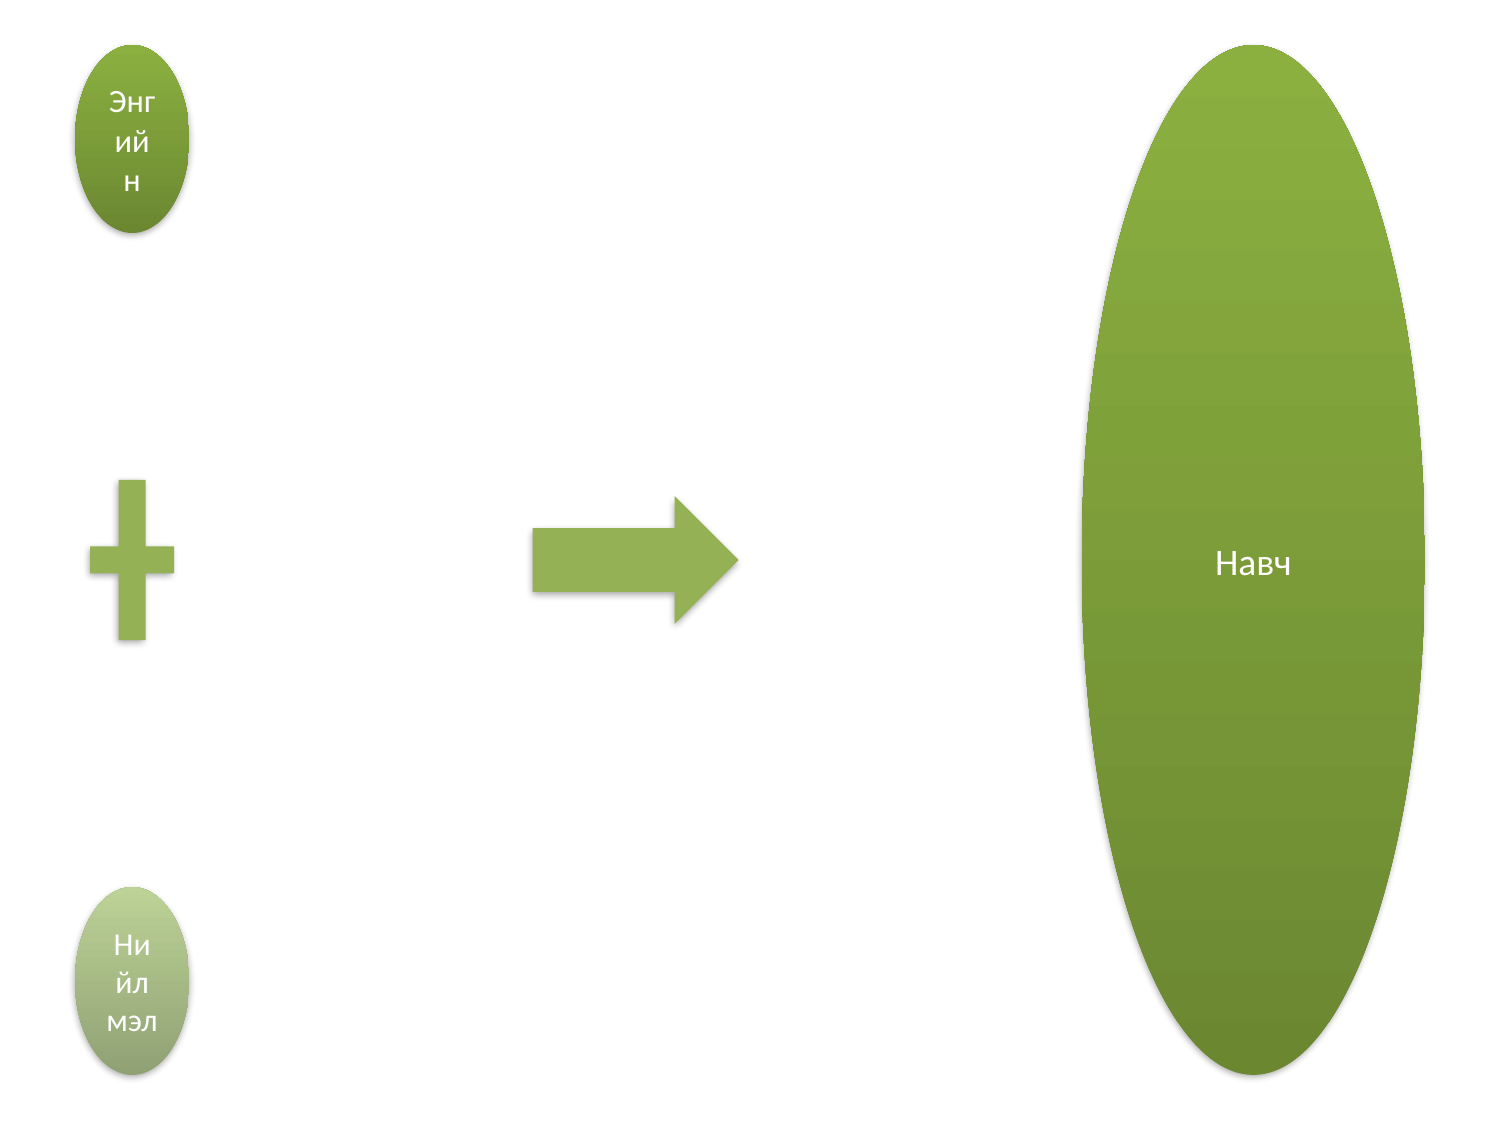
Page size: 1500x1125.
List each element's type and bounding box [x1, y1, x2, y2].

text_box [74, 44, 1426, 1076]
